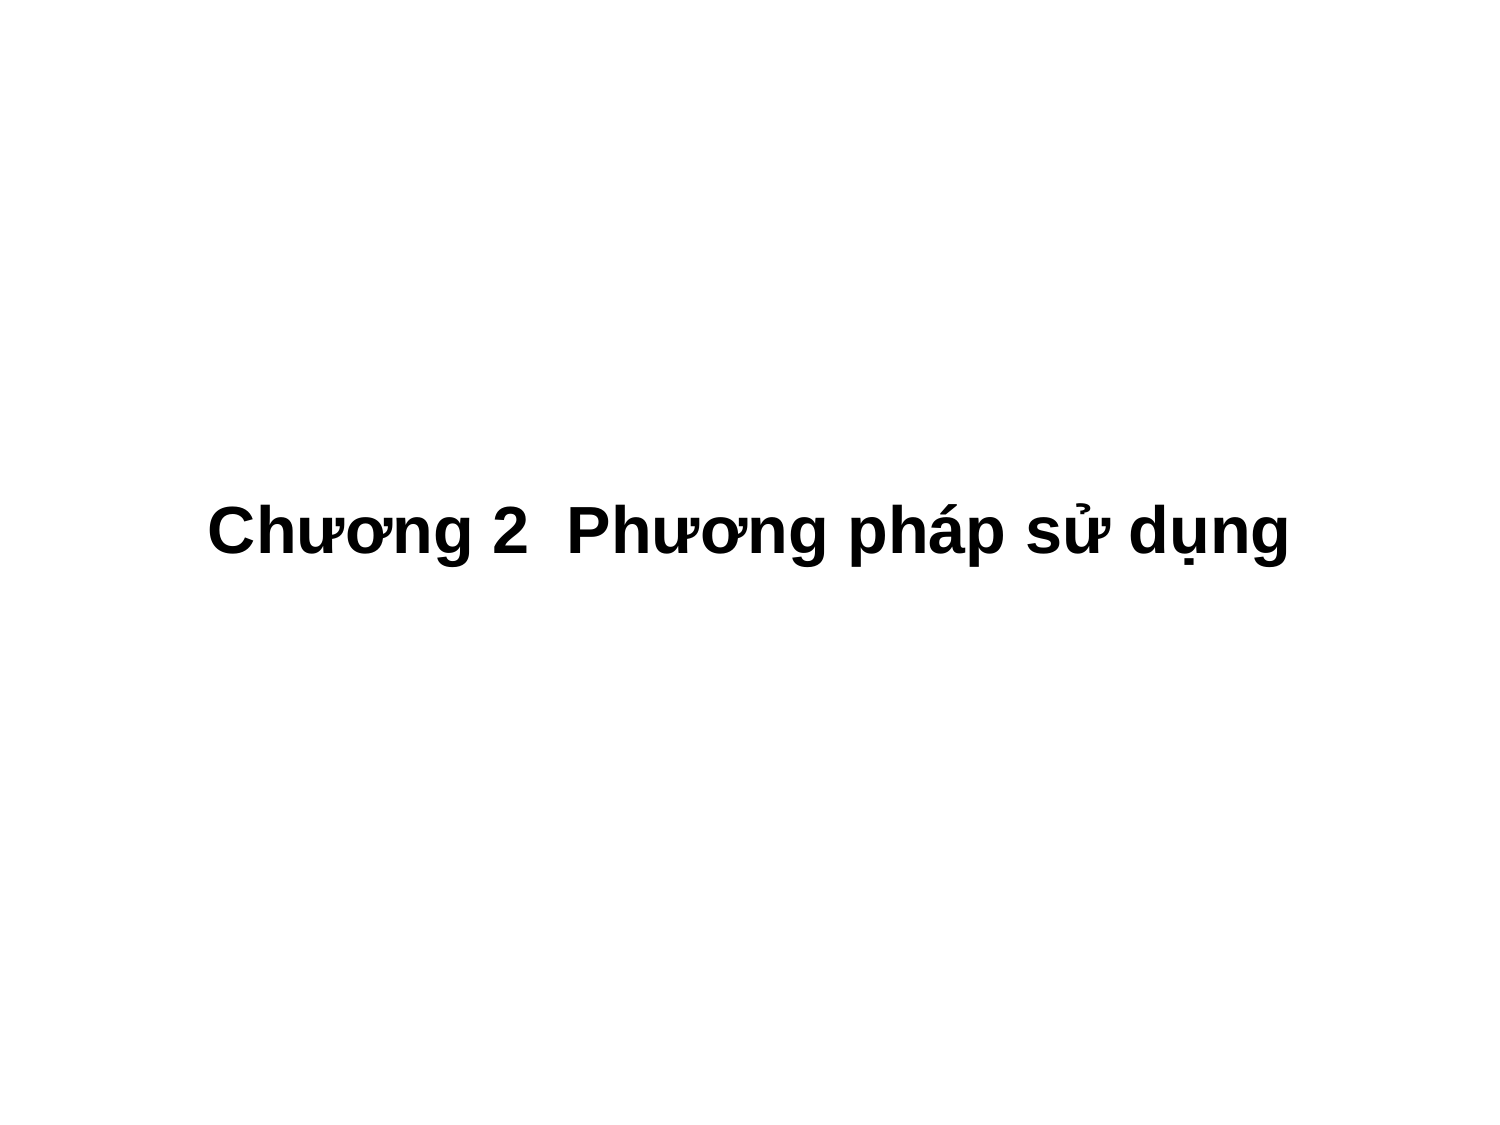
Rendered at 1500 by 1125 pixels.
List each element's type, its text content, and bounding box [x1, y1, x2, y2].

title Chương 2 Phương pháp sử dụng [112, 477, 1388, 576]
